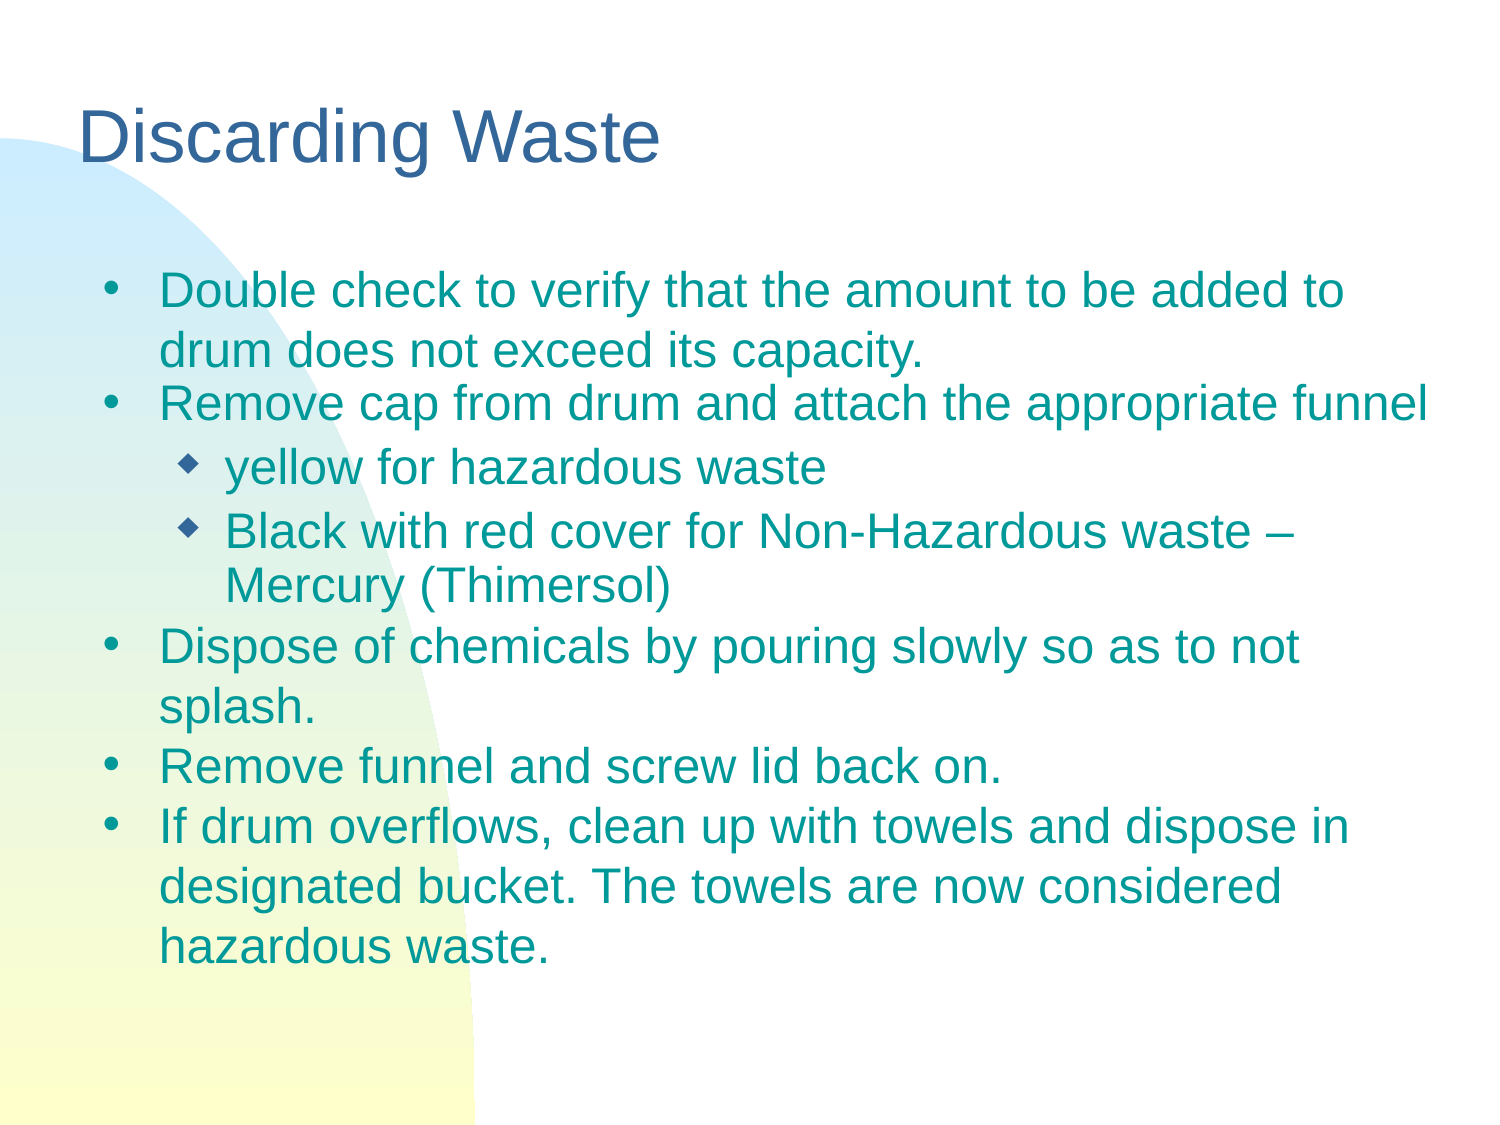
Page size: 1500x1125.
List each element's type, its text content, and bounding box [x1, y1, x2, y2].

title Discarding Waste [62, 49, 1463, 238]
list Double check to verify that the amount to be added to drum does not exceed its capacity. Remove cap from drum and attach the appropriate funnel yellow for hazardous waste Black with red cover for Non-Hazardous waste –Mercury (Thimersol) Dispose of chemicals by pouring slowly so as to not splash. Remove funnel and screw lid back on. If drum overflows, clean up with towels and dispose in designated bucket. The towels are now considered hazardous waste. [87, 249, 1463, 951]
